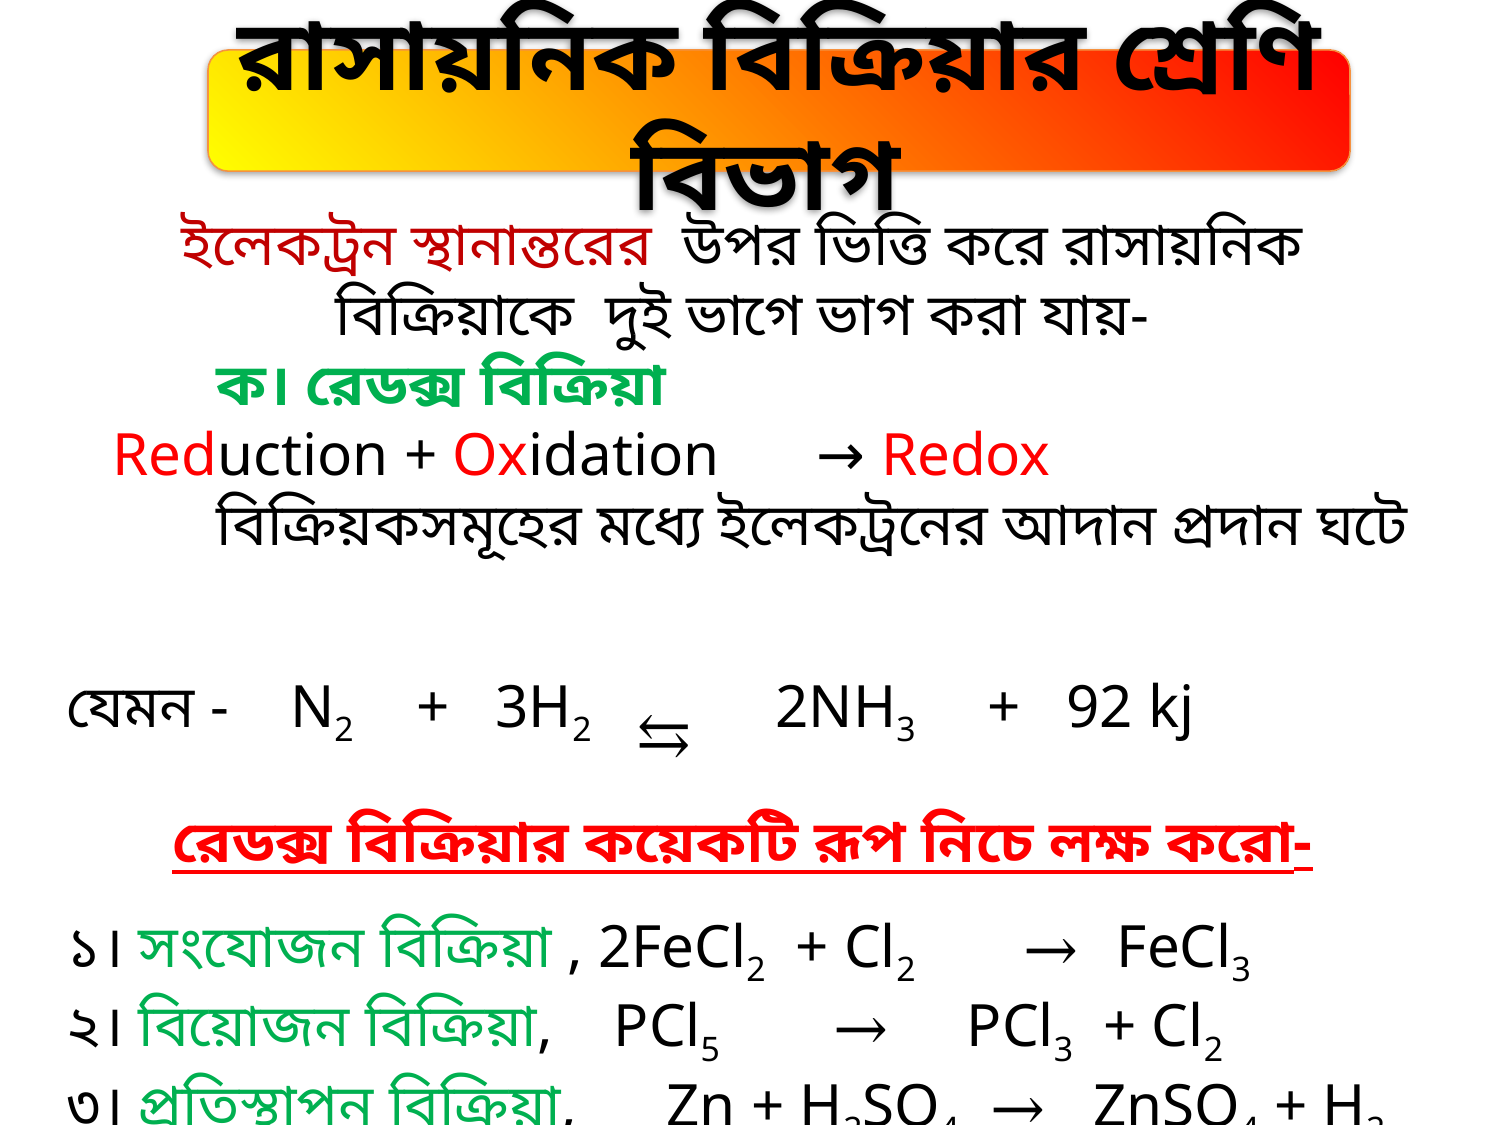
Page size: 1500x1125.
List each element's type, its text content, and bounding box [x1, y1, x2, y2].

text_box রাসায়নিক বিক্রিয়ার শ্রেণি বিভাগ [207, 49, 1351, 172]
text_box ইলেকট্রন স্থানান্তরের উপর ভিত্তি করে রাসায়নিক বিক্রিয়াকে দুই ভাগে ভাগ করা যায়- ক। রেডক্স বিক্রিয়া Reduction + Oxidation → Redox বিক্রিয়কসমূহের মধ্যে ইলেকট্রনের আদান প্রদান ঘটে যেমন - N2 + 3H2 ⇆ 2NH3 + 92 kj রেডক্স বিক্রিয়ার কয়েকটি রূপ নিচে লক্ষ করো- ১। সংযোজন বিক্রিয়া , 2FeCl2 + Cl2 → FeCl3 ২। বিয়োজন বিক্রিয়া, PCl5 → PCl3 + Cl2 ৩। প্রতিস্থাপন বিক্রিয়া, Zn + H2SO4 → ZnSO4 + H2 ৪। দহন বিক্রিয়া, 2Mg + O2 → 2MgO + তাপ [52, 200, 1433, 1125]
